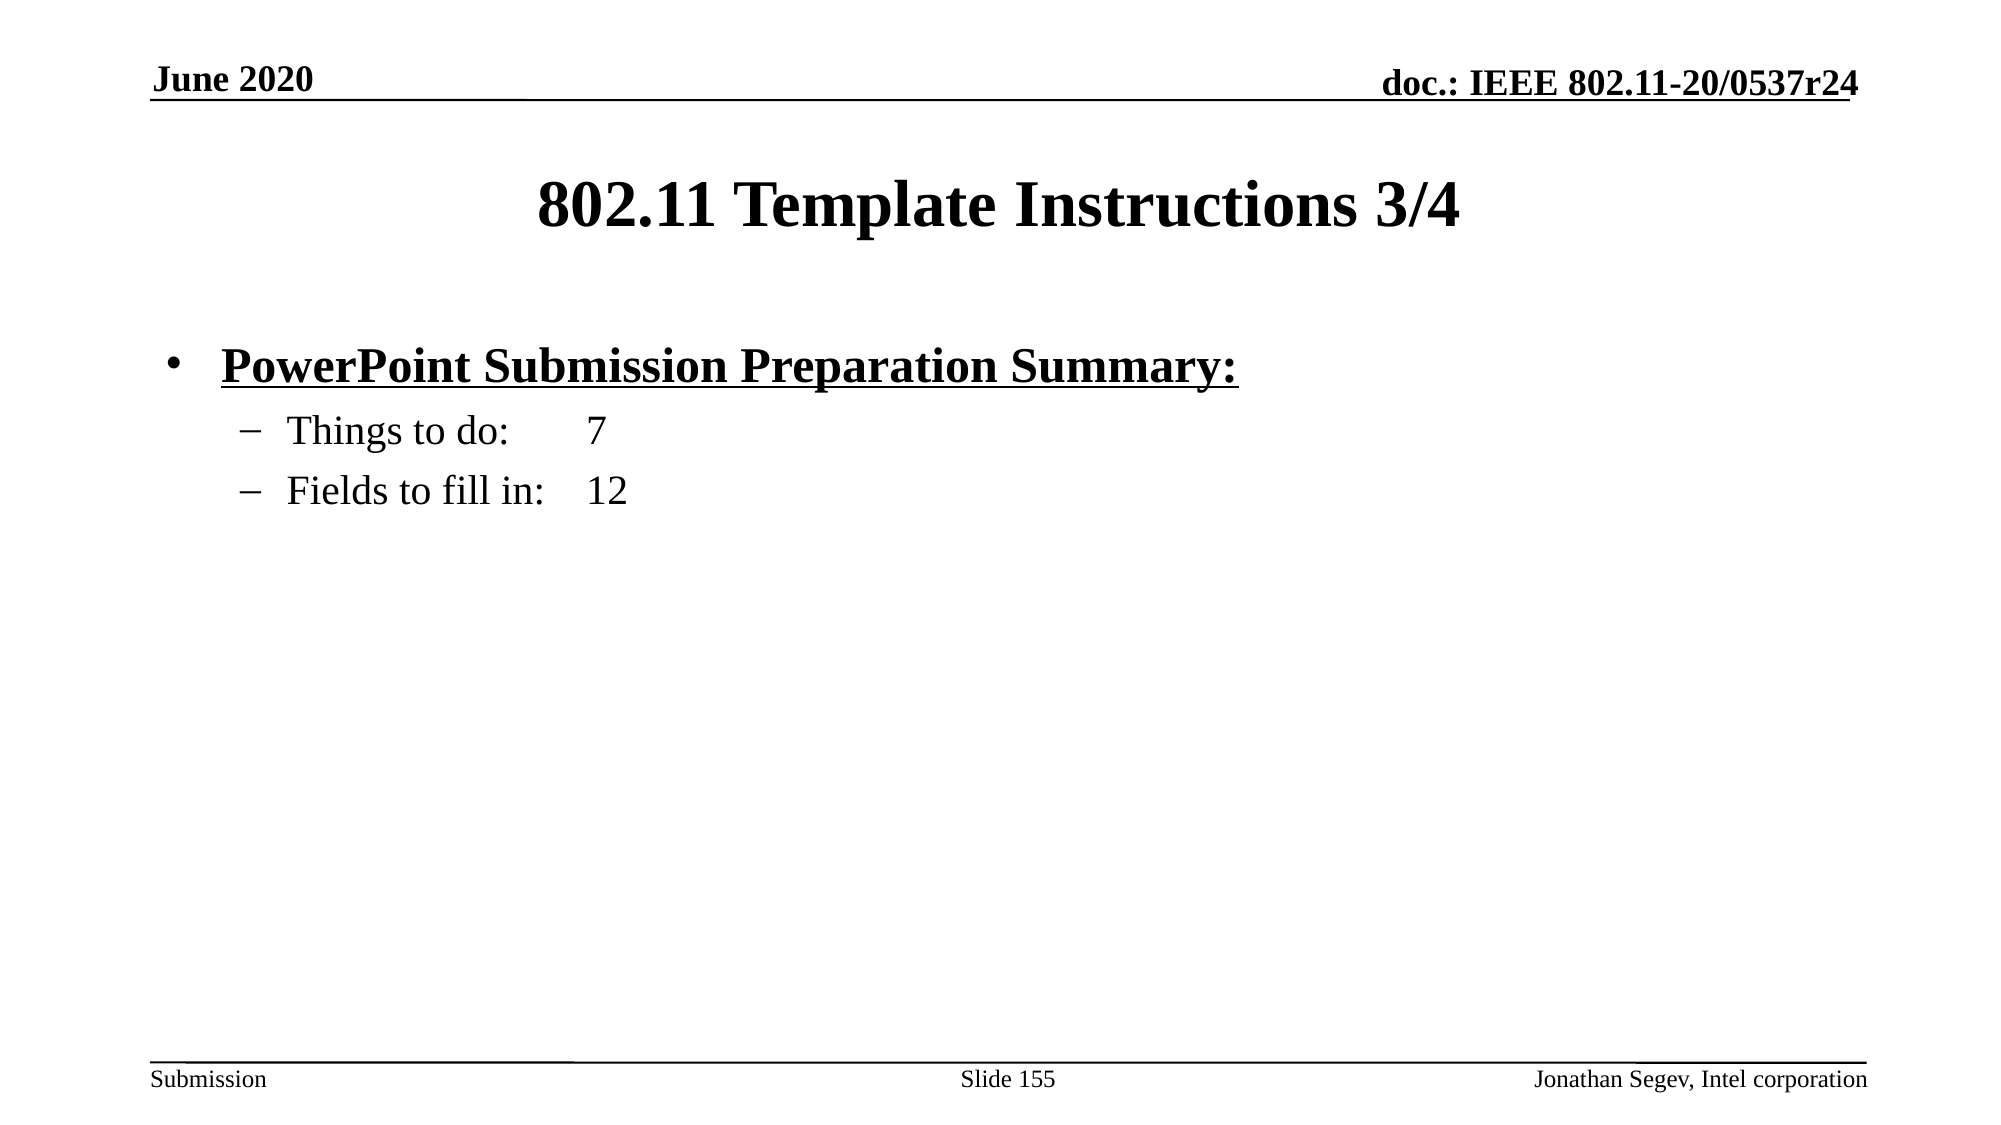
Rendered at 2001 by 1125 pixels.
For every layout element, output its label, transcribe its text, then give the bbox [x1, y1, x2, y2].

footer Jonathan Segev, Intel corporation [1171, 1061, 1869, 1093]
list PowerPoint Submission Preparation Summary: Things to do: 7 Fields to fill in: 12 [149, 324, 1850, 1000]
slide_number Slide 155 [950, 1061, 1067, 1123]
title 802.11 Template Instructions 3/4 [149, 112, 1850, 288]
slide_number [152, 54, 563, 100]
